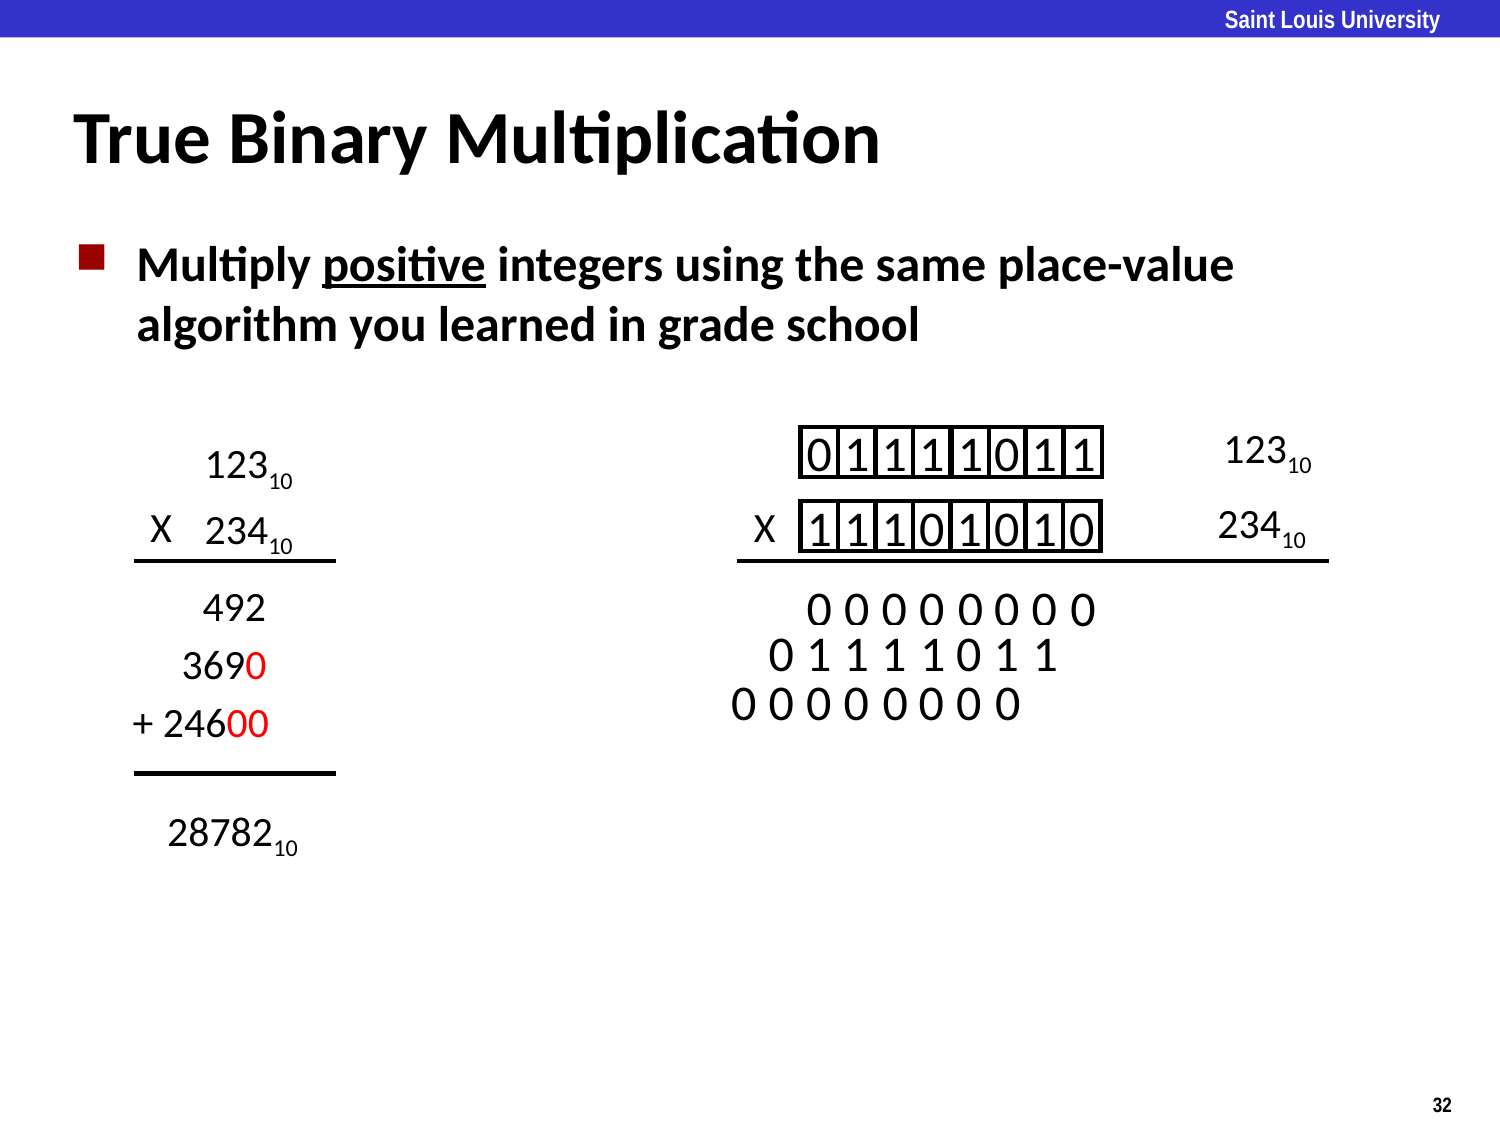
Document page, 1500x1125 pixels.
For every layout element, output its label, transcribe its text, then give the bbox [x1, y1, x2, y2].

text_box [800, 580, 1102, 632]
text_box X [135, 493, 188, 559]
text_box 12310 [189, 429, 308, 495]
list Multiply positive integers using the same place-value algorithm you learned in grade school [64, 223, 1361, 1040]
text_box 23410 [189, 495, 308, 559]
title True Binary Multiplication [58, 71, 1305, 197]
text_box 3690 [167, 630, 282, 688]
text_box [800, 489, 1324, 556]
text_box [800, 414, 1330, 481]
text_box + 24600 [118, 688, 285, 754]
text_box 492 [187, 572, 282, 630]
text_box X [739, 493, 791, 559]
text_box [724, 674, 1027, 726]
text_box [762, 626, 1064, 677]
text_box 2878210 [152, 796, 313, 869]
